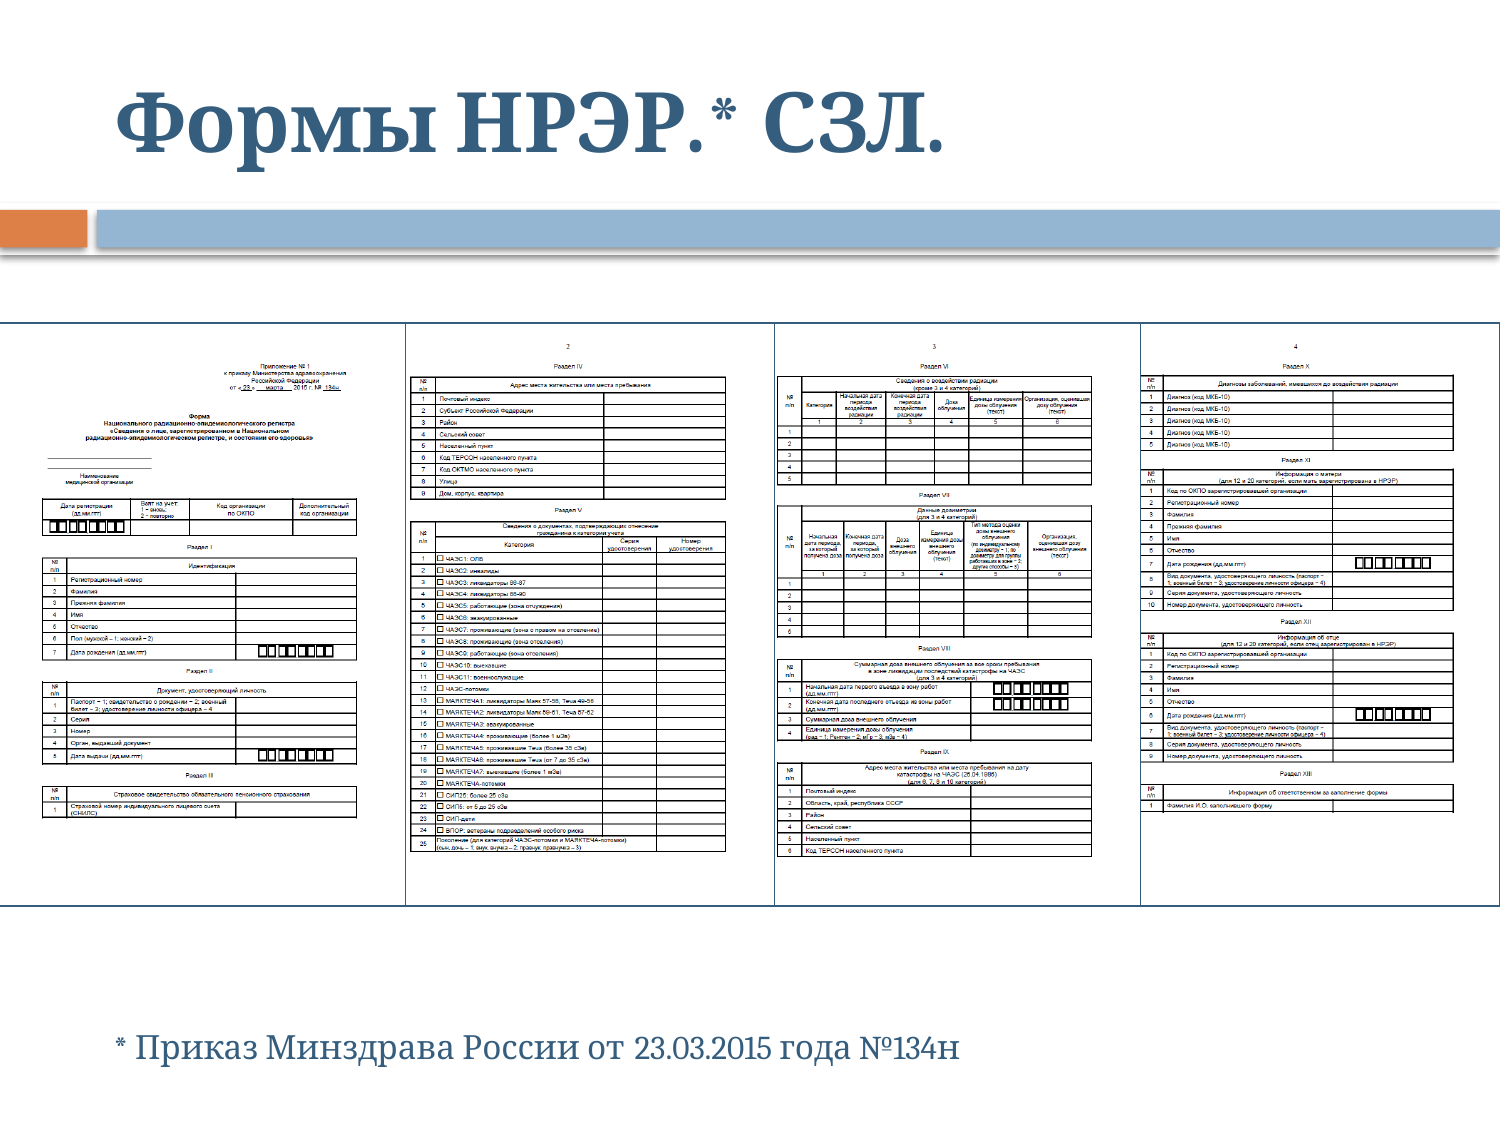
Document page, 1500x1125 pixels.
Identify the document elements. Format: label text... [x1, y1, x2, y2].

title Формы НРЭР.* СЗЛ. [100, 37, 1500, 201]
text_box * Приказ Минздрава России от 23.03.2015 года №134н [100, 1019, 1495, 1073]
picture [0, 323, 1500, 906]
